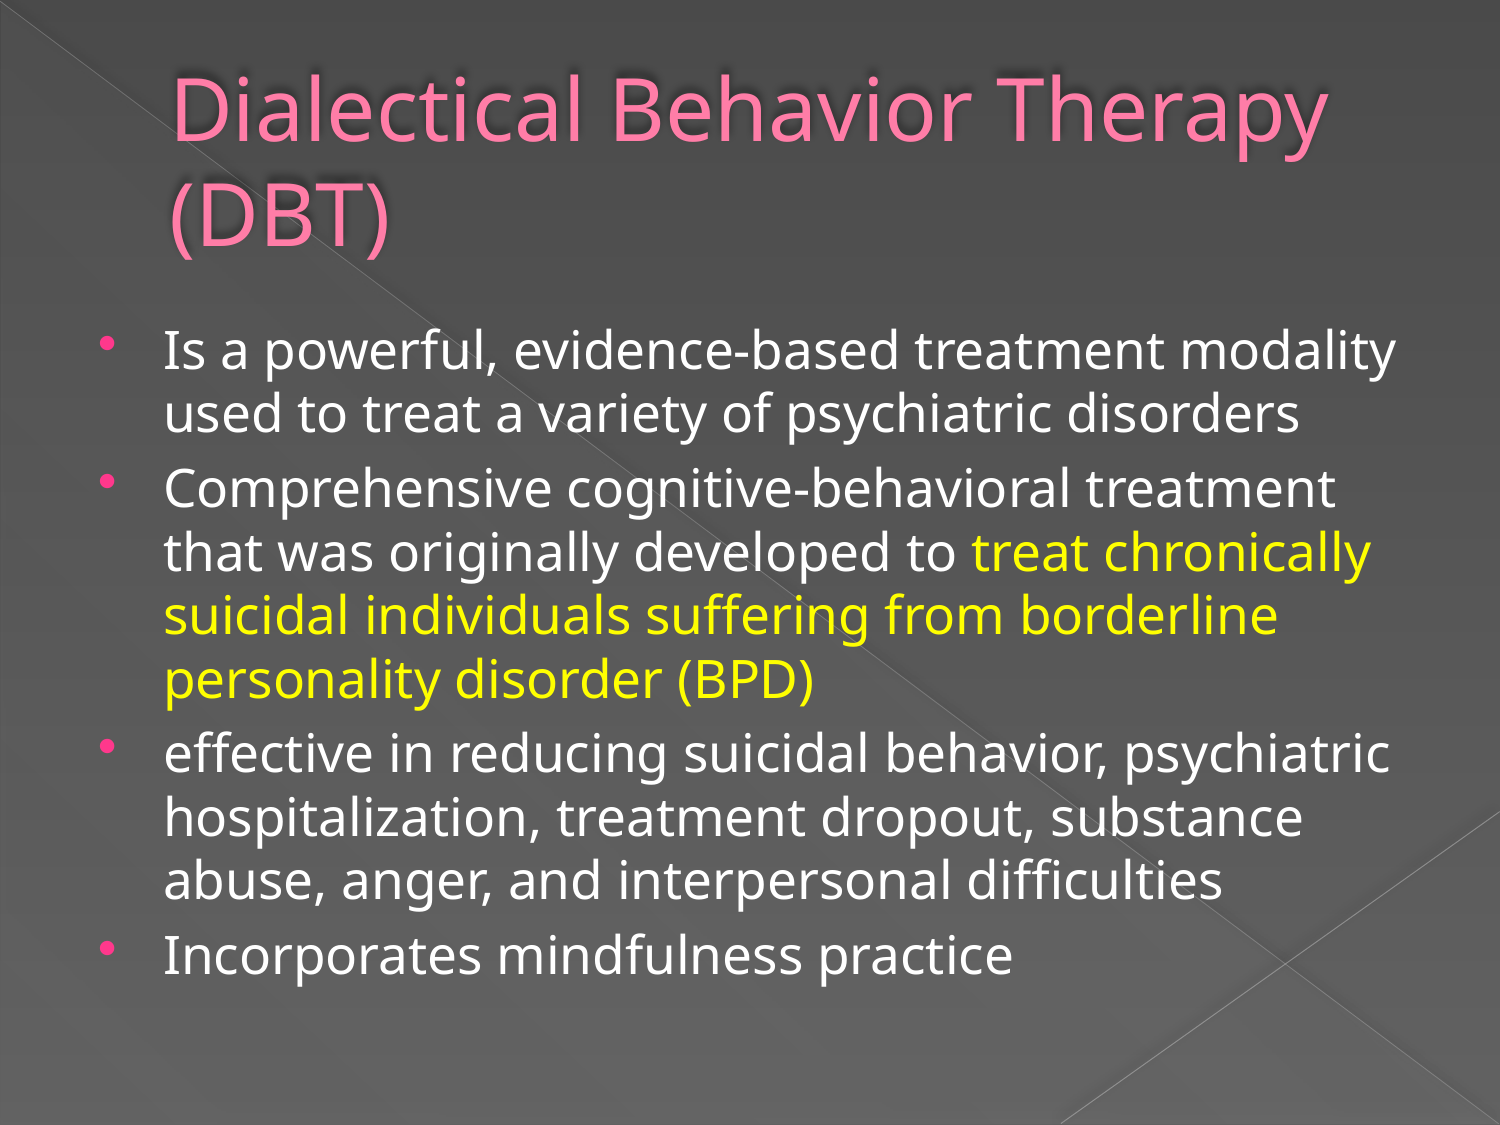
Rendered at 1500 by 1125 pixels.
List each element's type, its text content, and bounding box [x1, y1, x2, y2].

list Is a powerful, evidence-based treatment modality used to treat a variety of psychiatric disorders Comprehensive cognitive-behavioral treatment that was originally developed to treat chronically suicidal individuals suffering from borderline personality disorder (BPD) effective in reducing suicidal behavior, psychiatric hospitalization, treatment dropout, substance abuse, anger, and interpersonal difficulties Incorporates mindfulness practice [75, 308, 1425, 1059]
title Dialectical Behavior Therapy (DBT) [75, 43, 1425, 274]
